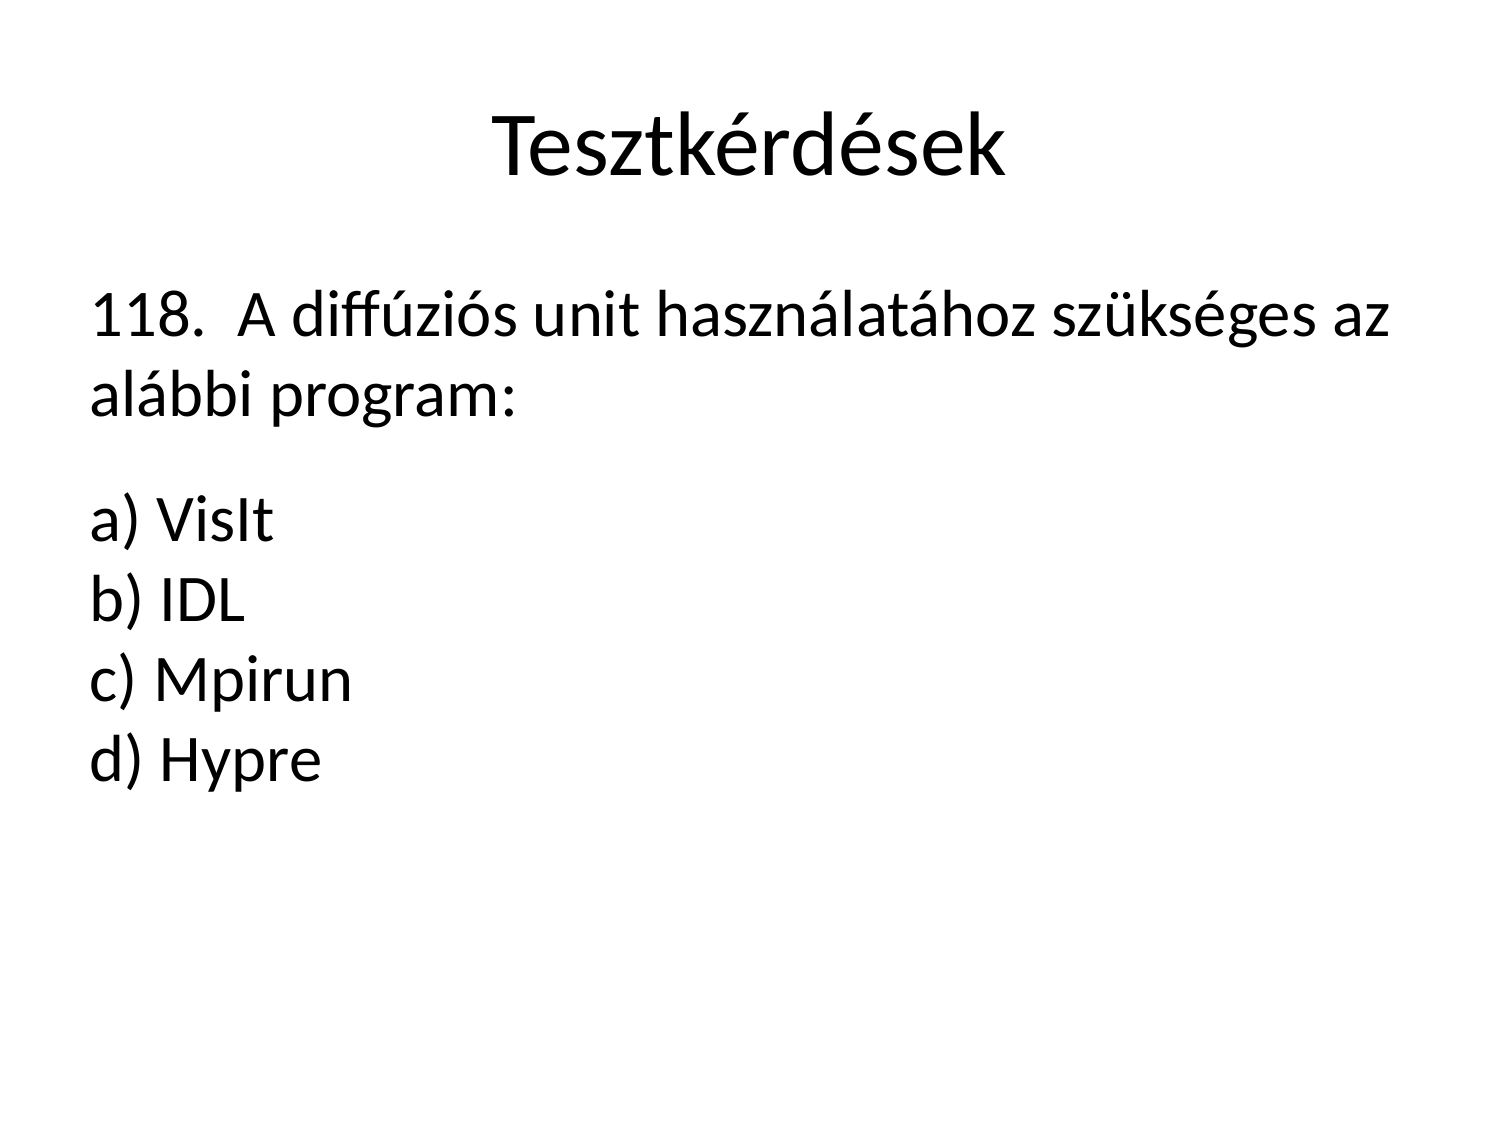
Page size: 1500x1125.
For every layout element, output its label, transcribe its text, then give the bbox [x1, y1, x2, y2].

text_box 118. A diffúziós unit használatához szükséges az alábbi program: a) VisIt b) IDL c) Mpirun d) Hypre [75, 262, 1425, 1005]
text_box Tesztkérdések [75, 45, 1425, 233]
